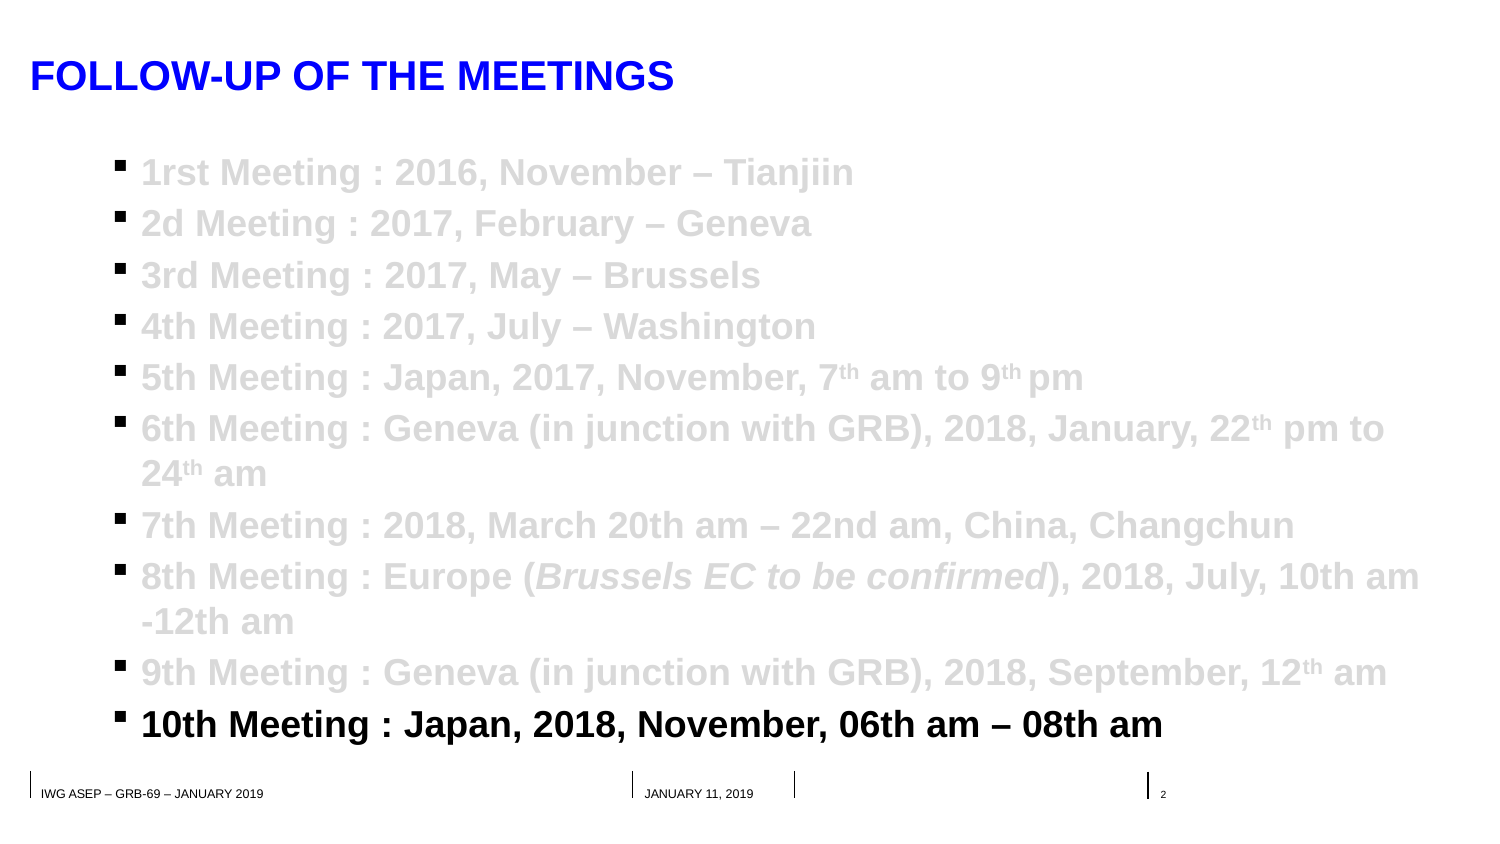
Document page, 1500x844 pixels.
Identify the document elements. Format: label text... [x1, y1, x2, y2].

list 1rst Meeting : 2016, November – Tianjiin 2d Meeting : 2017, February – Geneva 3rd Meeting : 2017, May – Brussels 4th Meeting : 2017, July – Washington 5th Meeting : Japan, 2017, November, 7th am to 9th pm 6th Meeting : Geneva (in junction with GRB), 2018, January, 22th pm to 24th am 7th Meeting : 2018, March 20th am – 22nd am, China, Changchun 8th Meeting : Europe (Brussels EC to be confirmed), 2018, July, 10th am -12th am 9th Meeting : Geneva (in junction with GRB), 2018, September, 12th am 10th Meeting : Japan, 2018, November, 06th am – 08th am [111, 148, 1421, 761]
title FOLLOW-UP of the meetings [29, 48, 1471, 91]
